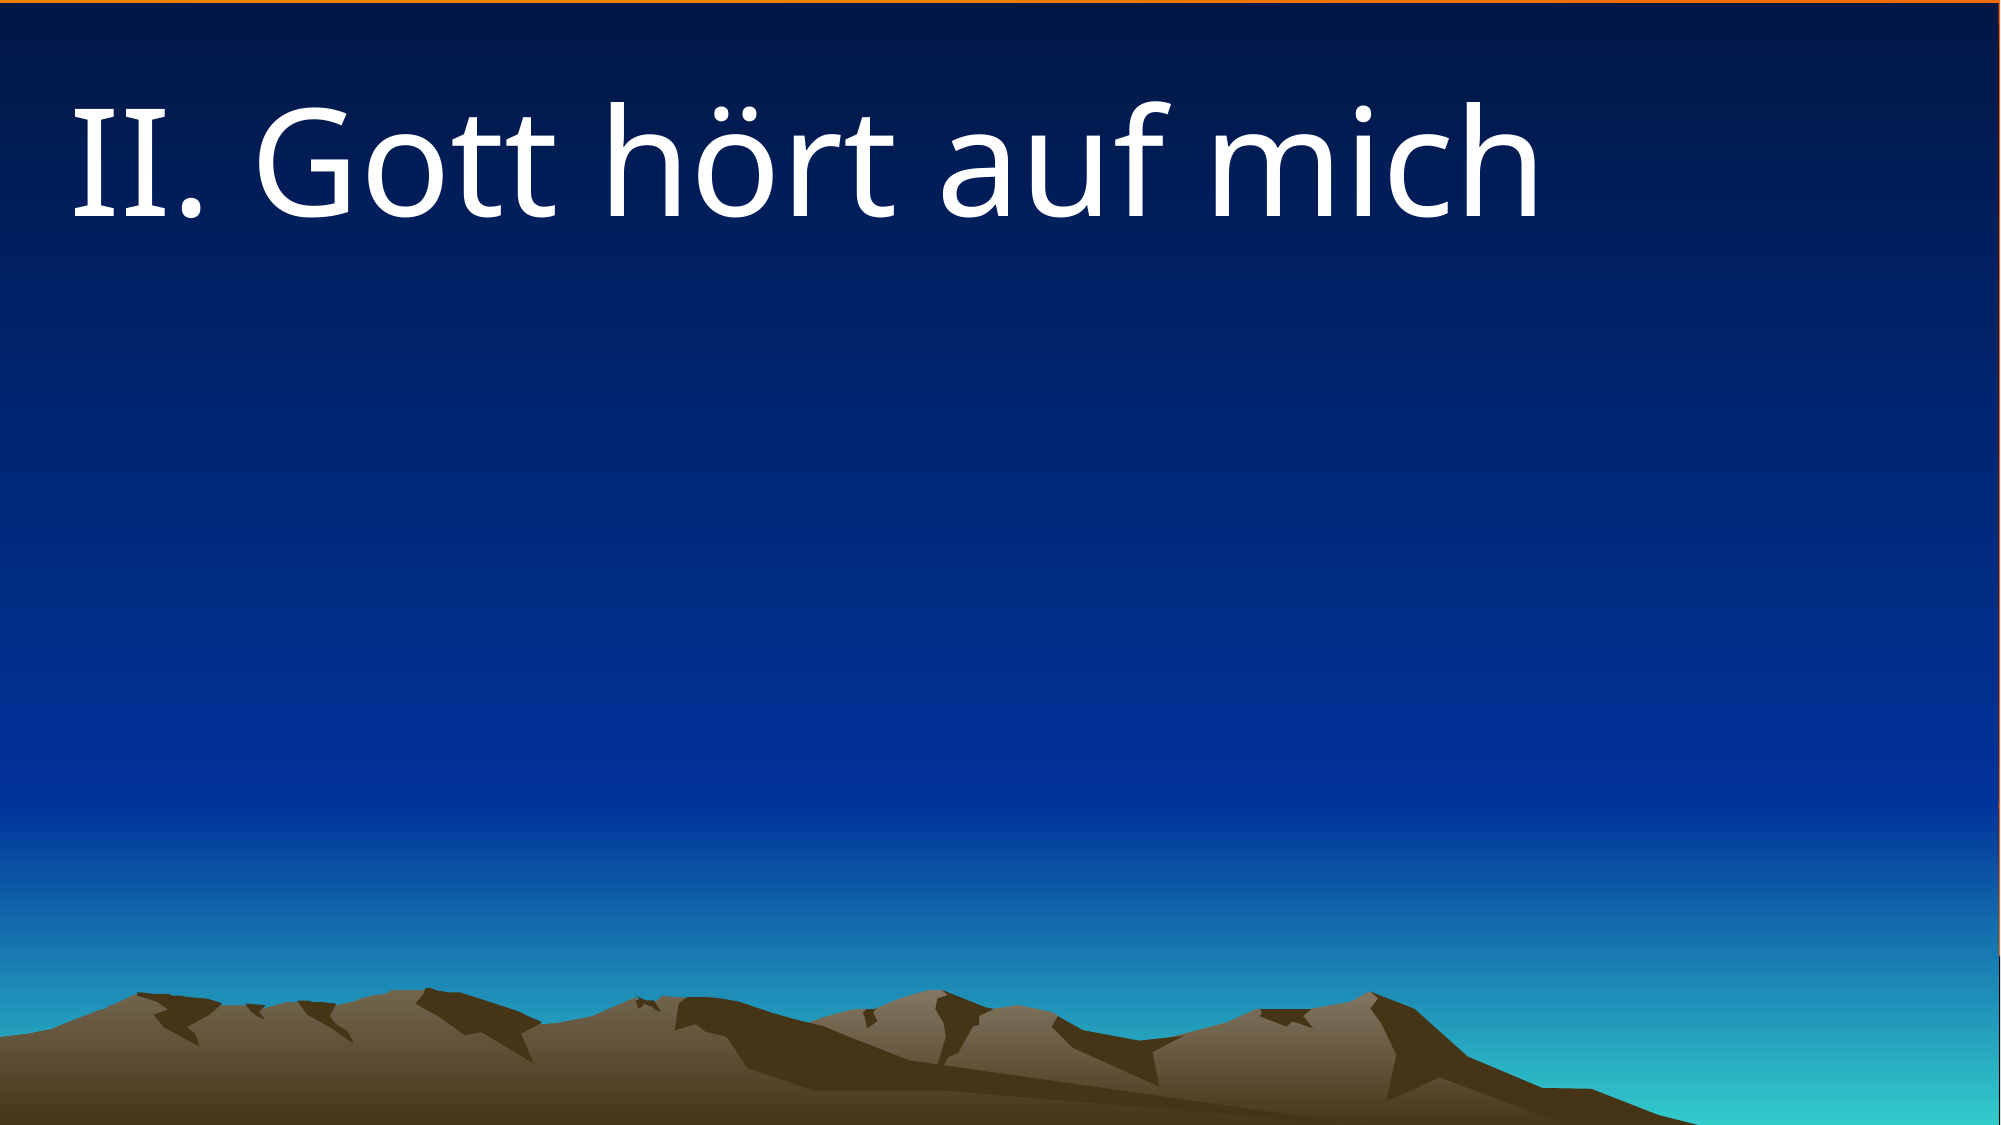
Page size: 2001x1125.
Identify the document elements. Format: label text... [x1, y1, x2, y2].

title II. Gott hört auf mich [55, 55, 1910, 259]
picture [0, 0, 2001, 1125]
